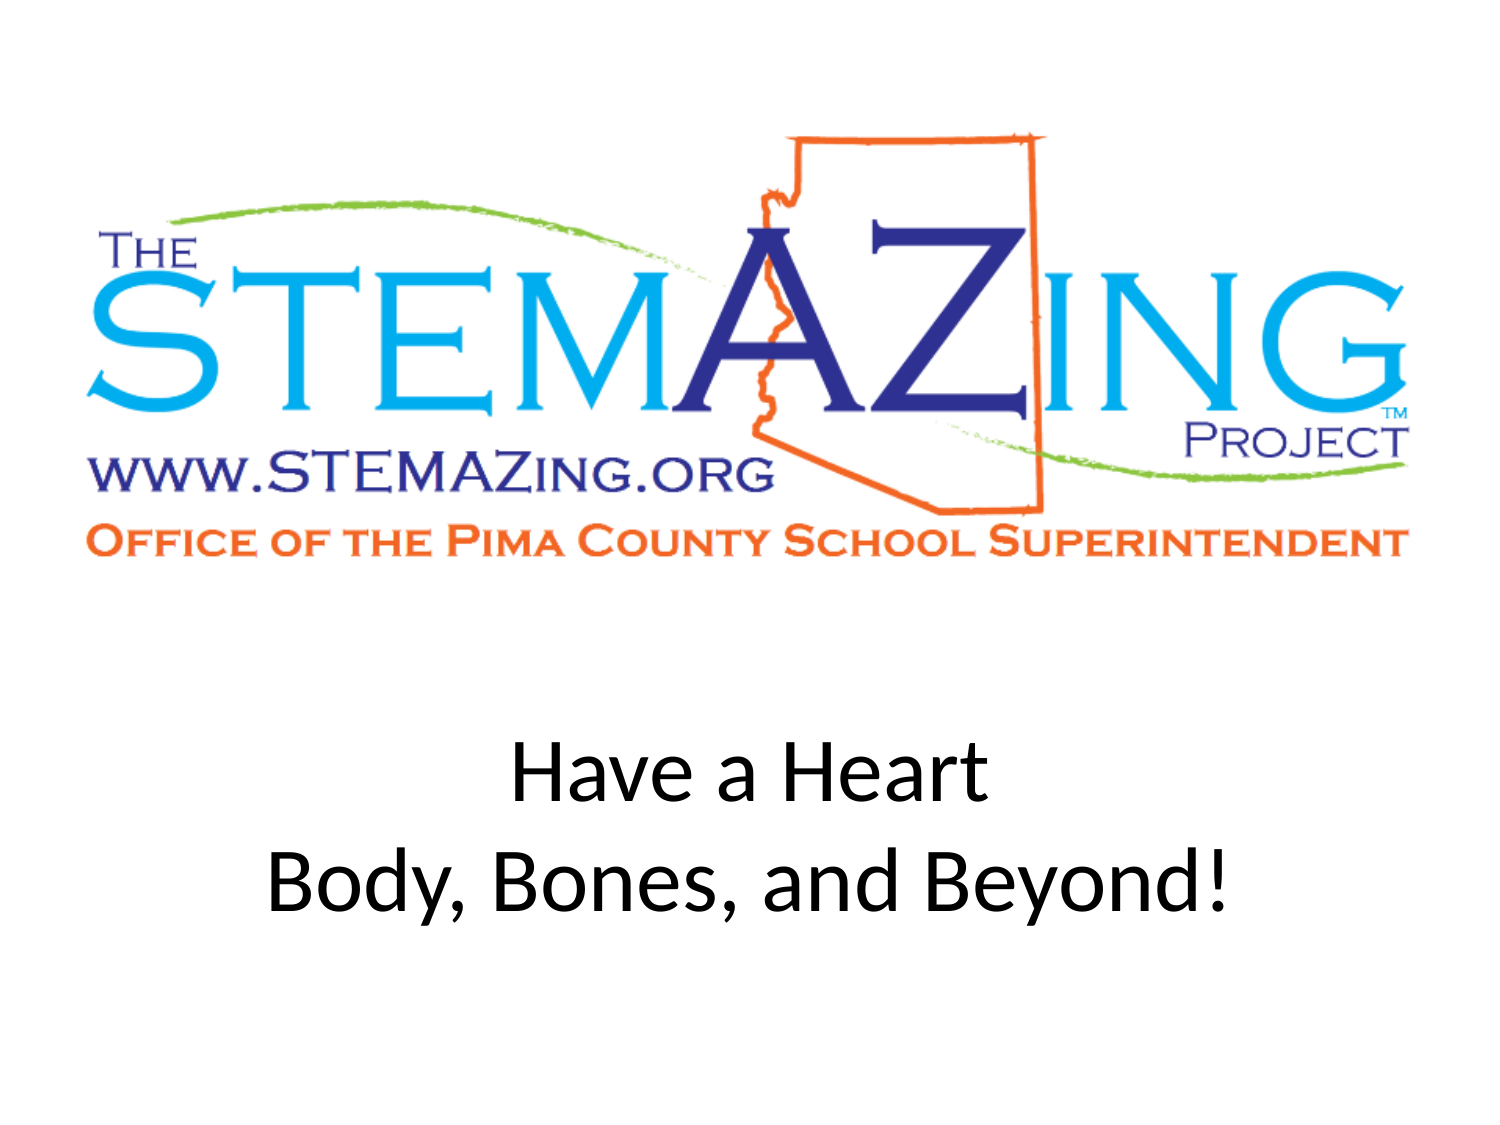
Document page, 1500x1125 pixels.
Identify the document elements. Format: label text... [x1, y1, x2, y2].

title Have a Heart Body, Bones, and Beyond! [111, 651, 1388, 988]
picture [79, 124, 1421, 567]
